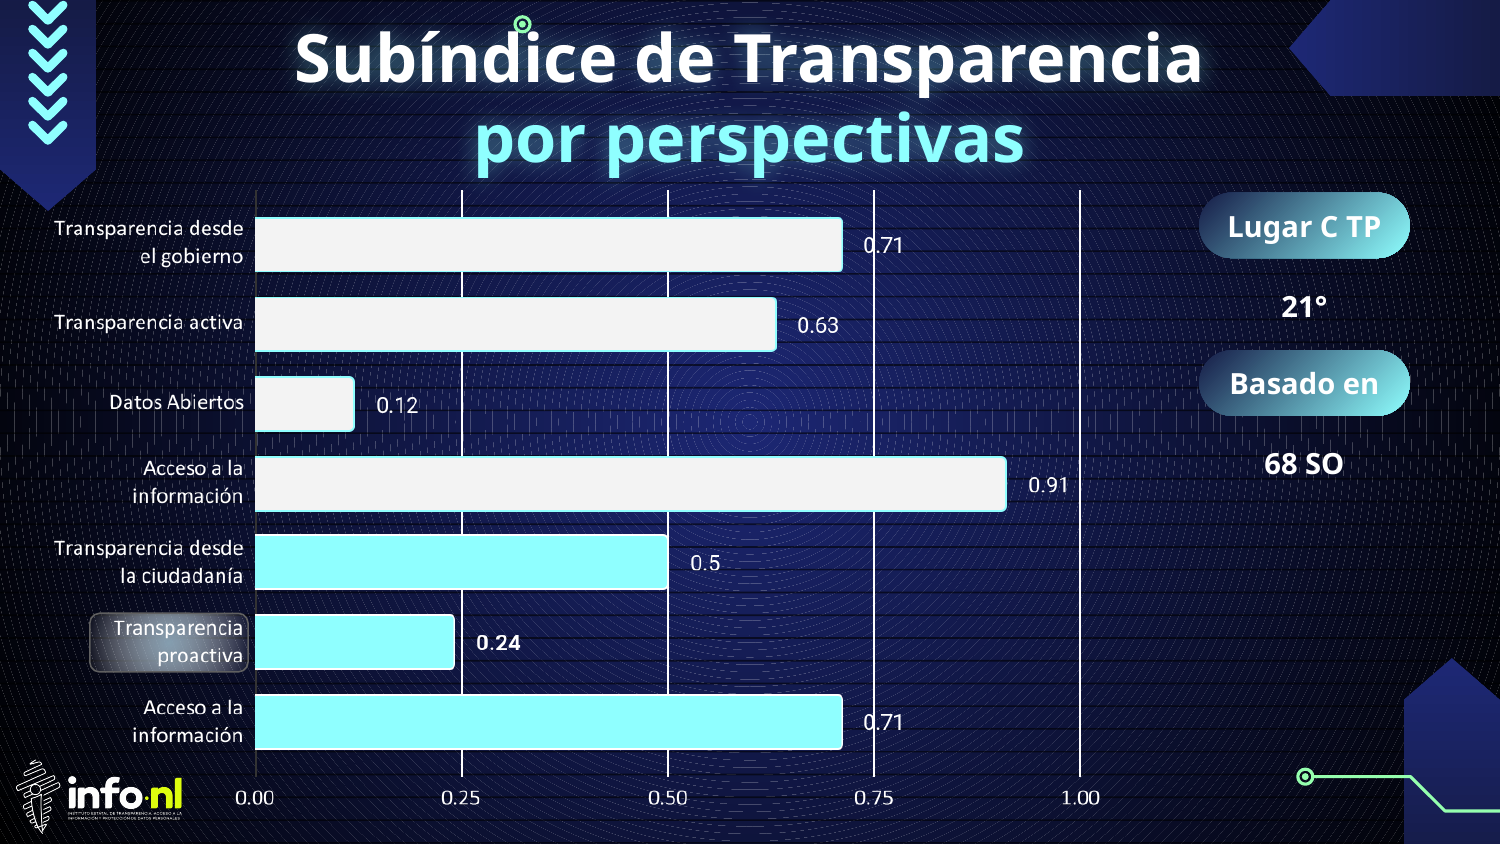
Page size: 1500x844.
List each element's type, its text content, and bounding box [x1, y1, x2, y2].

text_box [1198, 349, 1410, 502]
picture [0, 155, 1114, 844]
title Subíndice de Transparencia por perspectivas [116, 49, 1383, 143]
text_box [1198, 192, 1410, 344]
